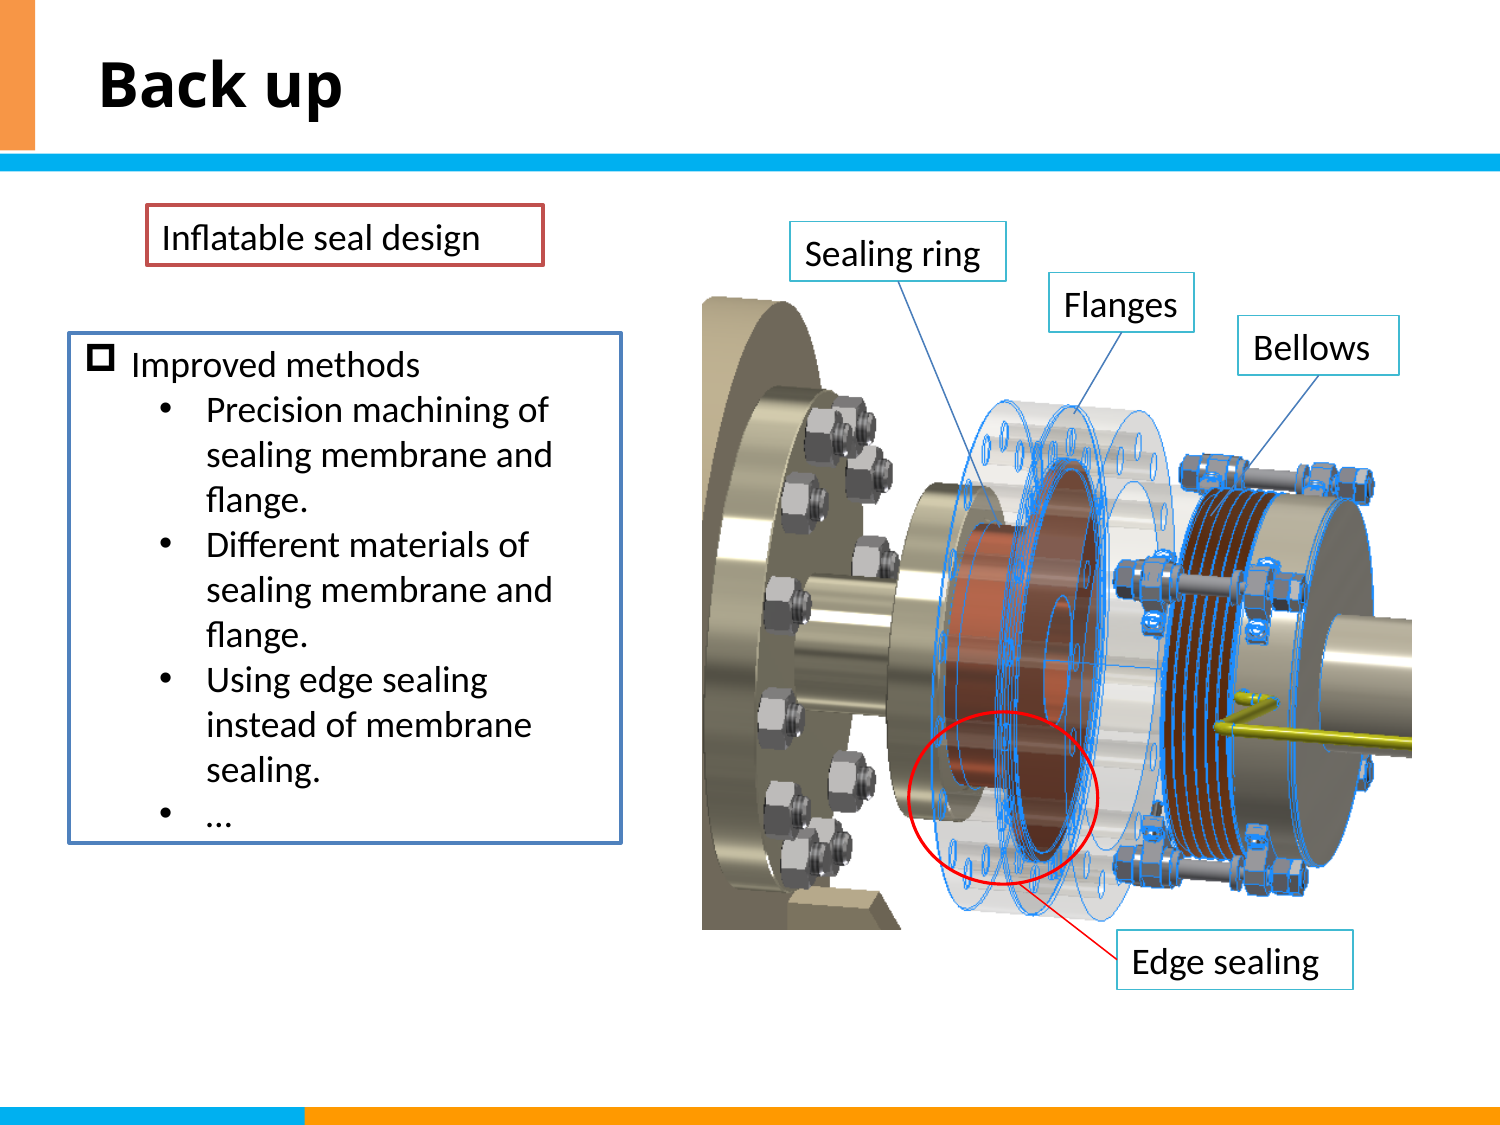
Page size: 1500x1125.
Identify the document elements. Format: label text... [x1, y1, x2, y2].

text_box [702, 184, 1412, 991]
text_box Inflatable seal design [145, 203, 545, 267]
text_box Improved methods Precision machining of sealing membrane and flange. Different materials of sealing membrane and flange. Using edge sealing instead of membrane sealing. … [67, 331, 623, 845]
title Back up [82, 23, 1407, 143]
